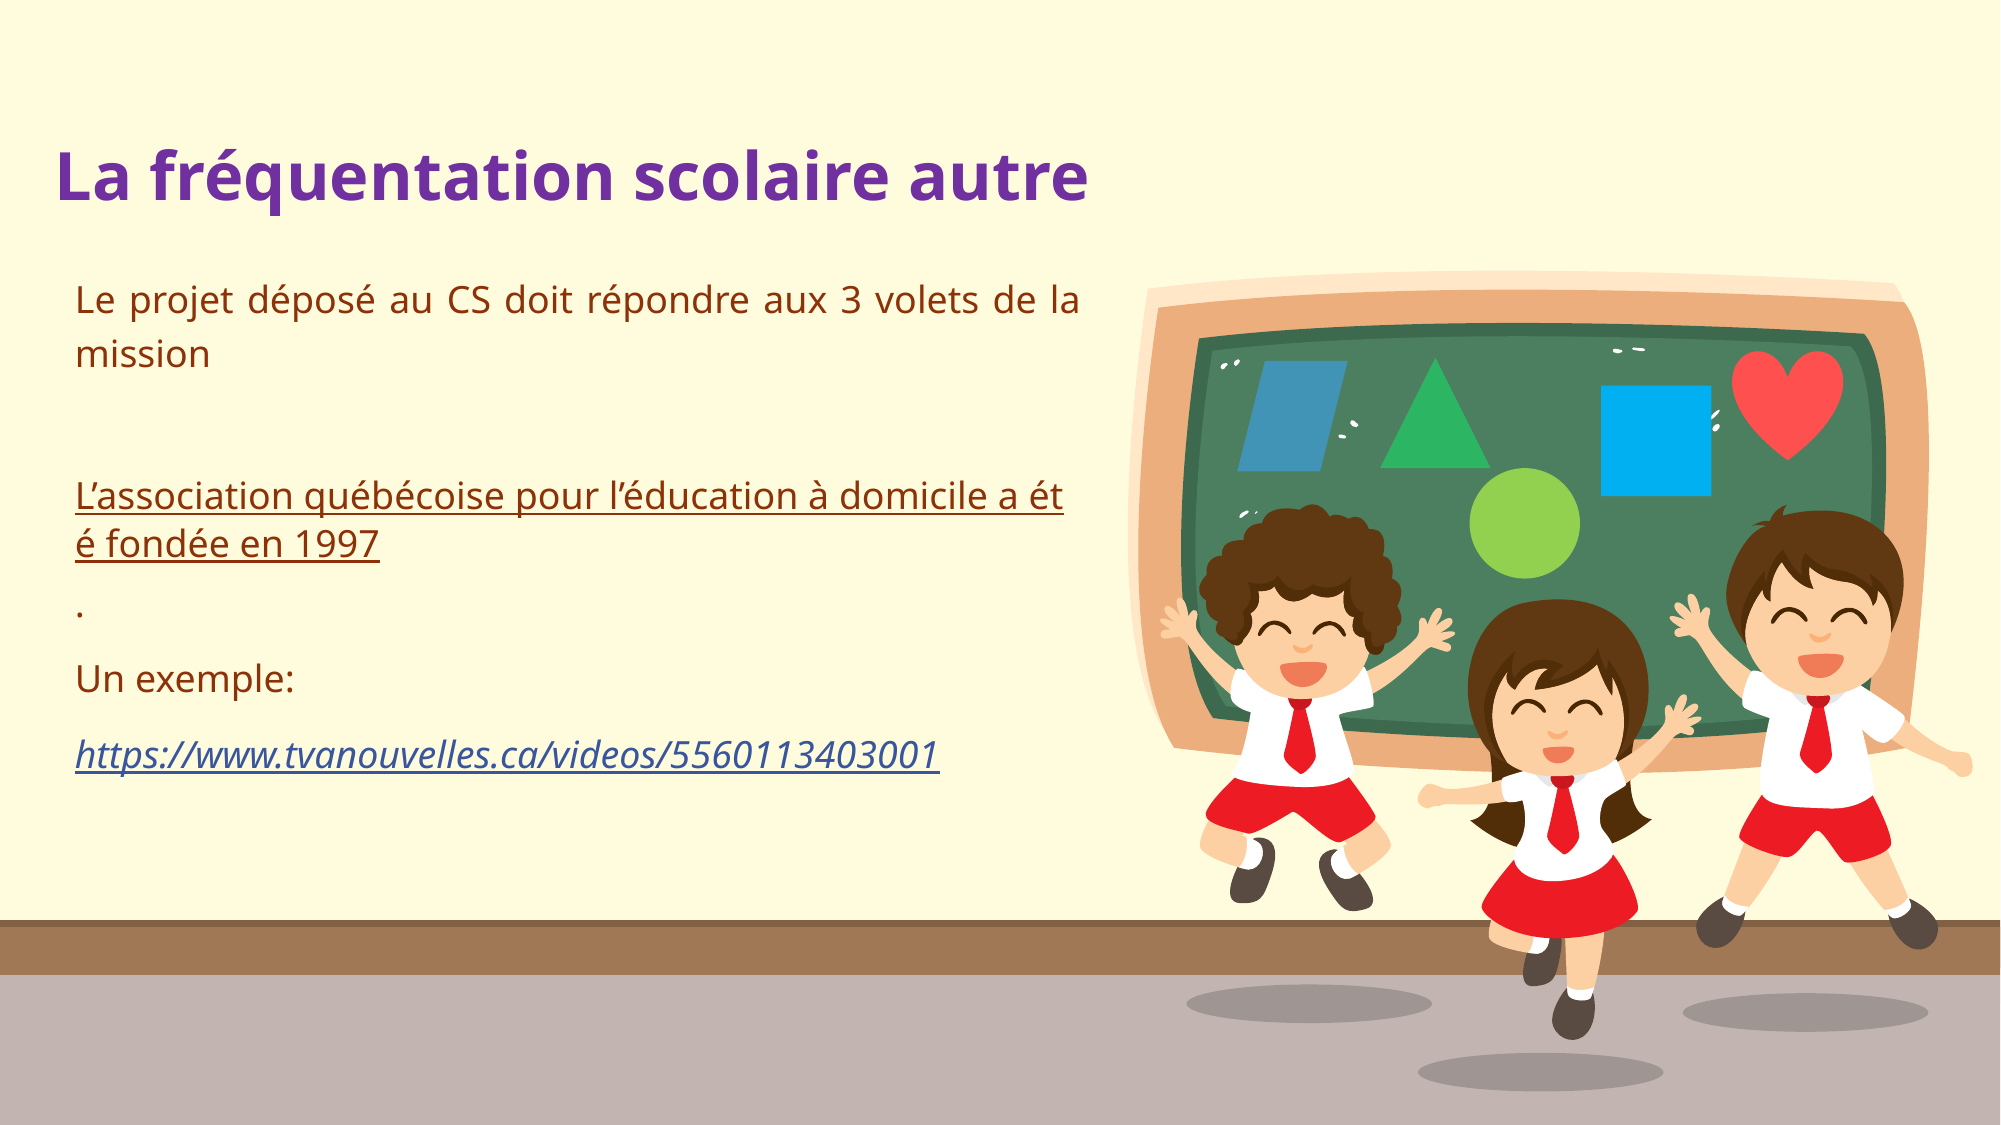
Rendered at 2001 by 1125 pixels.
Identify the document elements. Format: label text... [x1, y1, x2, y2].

subtitle Le projet déposé au CS doit répondre aux 3 volets de la mission L’association québécoise pour l’éducation à domicile a été fondée en 1997. Un exemple: https://www.tvanouvelles.ca/videos/5560113403001 [59, 252, 1097, 813]
title La fréquentation scolaire autre [39, 13, 1938, 215]
